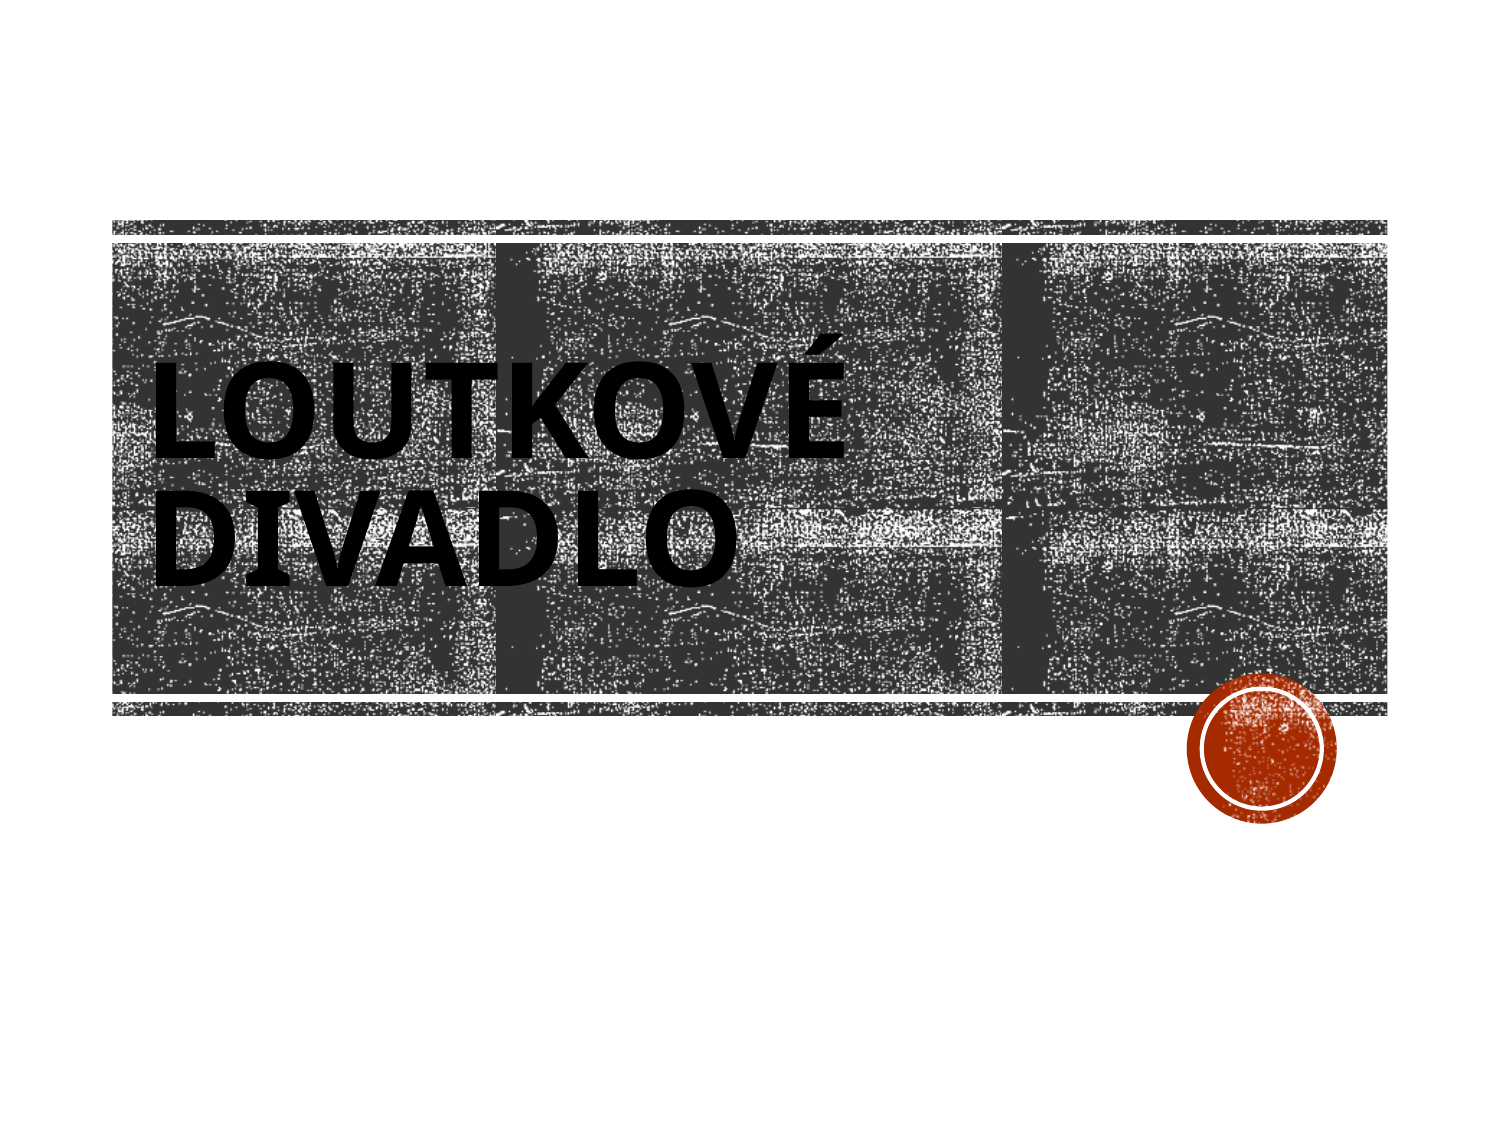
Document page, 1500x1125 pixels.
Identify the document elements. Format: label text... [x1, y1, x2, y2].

title Loutkové divadlo [129, 234, 1375, 733]
